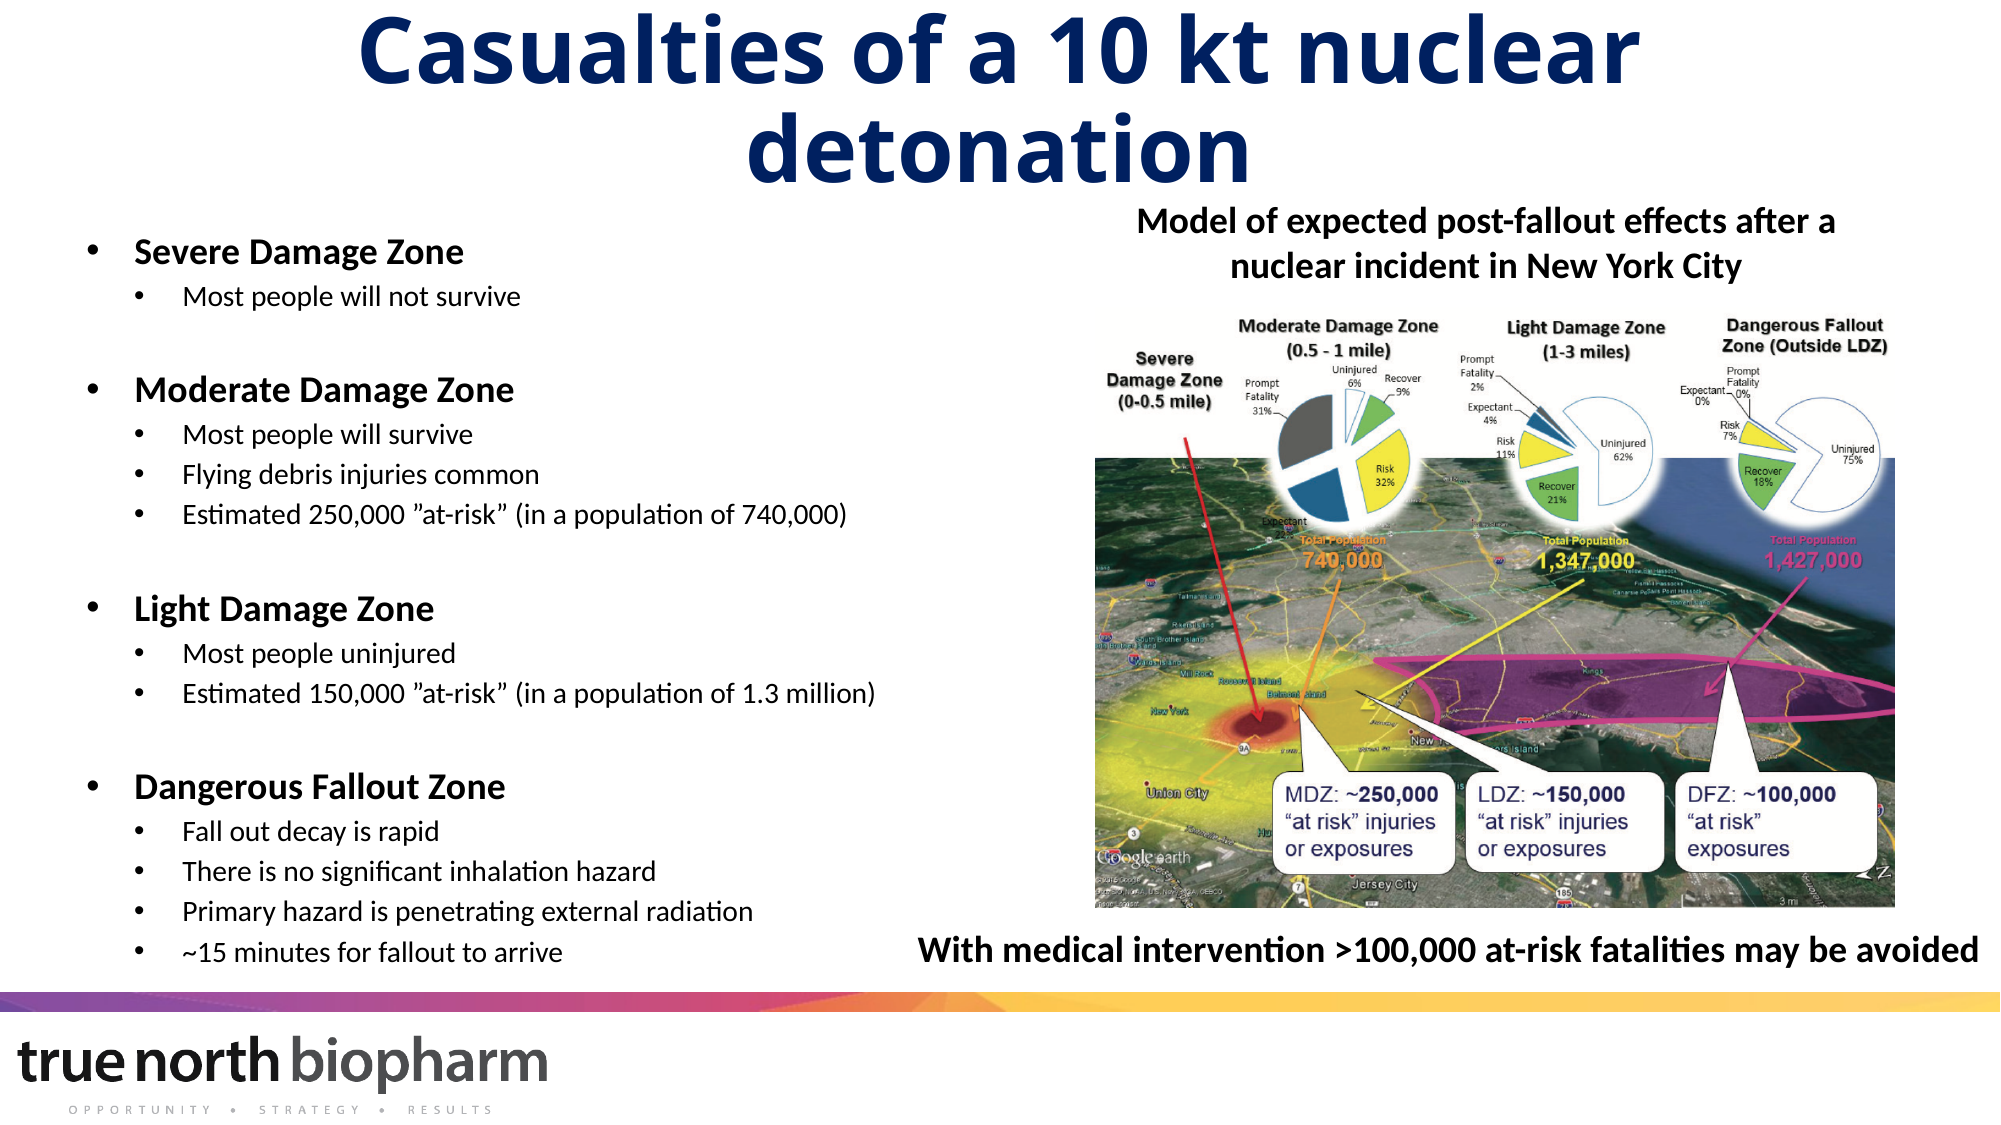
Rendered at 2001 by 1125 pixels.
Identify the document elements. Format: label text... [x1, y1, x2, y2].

text_box Model of expected post-fallout effects after a nuclear incident in New York City [1080, 188, 1893, 290]
picture [0, 992, 2000, 1013]
list Severe Damage Zone Most people will not survive Moderate Damage Zone Most people will survive Flying debris injuries common Estimated 250,000 ”at-risk” (in a population of 740,000) Light Damage Zone Most people uninjured Estimated 150,000 ”at-risk” (in a population of 1.3 million) Dangerous Fallout Zone Fall out decay is rapid There is no significant inhalation hazard Primary hazard is penetrating external radiation ~15 minutes for fallout to arrive [71, 224, 1292, 979]
picture [16, 1027, 549, 1118]
title Casualties of a 10 kt nuclear detonation [137, 0, 1863, 212]
picture [1080, 290, 1902, 918]
text_box With medical intervention >100,000 at-risk fatalities may be avoided [903, 917, 1996, 978]
